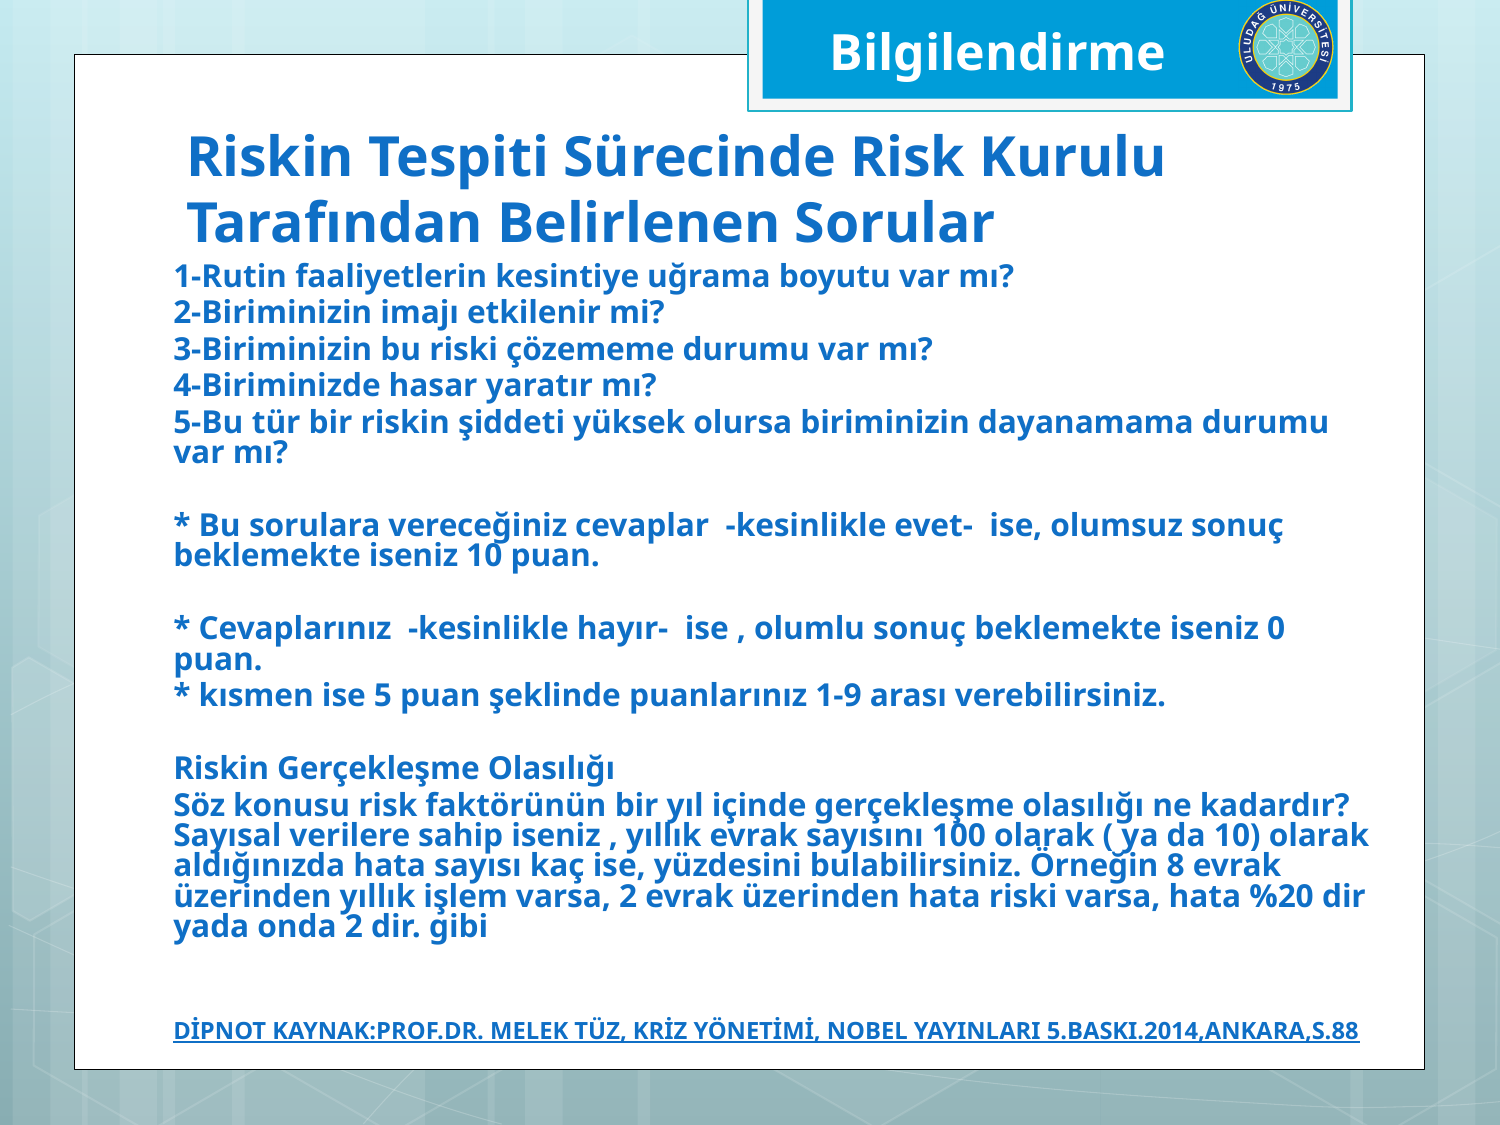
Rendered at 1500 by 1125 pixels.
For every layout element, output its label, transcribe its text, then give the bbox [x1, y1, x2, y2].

picture [1239, 0, 1333, 94]
text_box Bilgilendirme [797, 19, 1199, 88]
title Riskin Tespiti Sürecinde Risk Kurulu Tarafından Belirlenen Sorular [171, 113, 1324, 255]
list 1-Rutin faaliyetlerin kesintiye uğrama boyutu var mı? 2-Biriminizin imajı etkilenir mi? 3-Biriminizin bu riski çözememe durumu var mı? 4-Biriminizde hasar yaratır mı? 5-Bu tür bir riskin şiddeti yüksek olursa biriminizin dayanamama durumu var mı? * Bu sorulara vereceğiniz cevaplar -kesinlikle evet- ise, olumsuz sonuç beklemekte iseniz 10 puan. * Cevaplarınız -kesinlikle hayır- ise , olumlu sonuç beklemekte iseniz 0 puan. * kısmen ise 5 puan şeklinde puanlarınız 1-9 arası verebilirsiniz. Riskin Gerçekleşme Olasılığı Söz konusu risk faktörünün bir yıl içinde gerçekleşme olasılığı ne kadardır? Sayısal verilere sahip iseniz , yıllık evrak sayısını 100 olarak ( ya da 10) olarak aldığınızda hata sayısı kaç ise, yüzdesini bulabilirsiniz. Örneğin 8 evrak üzerinden yıllık işlem varsa, 2 evrak üzerinden hata riski varsa, hata %20 dir yada onda 2 dir. gibi DİPNOT KAYNAK:PROF.DR. MELEK TÜZ, KRİZ YÖNETİMİ, NOBEL YAYINLARI 5.BASKI.2014,ANKARA,S.88 [147, 255, 1388, 1059]
